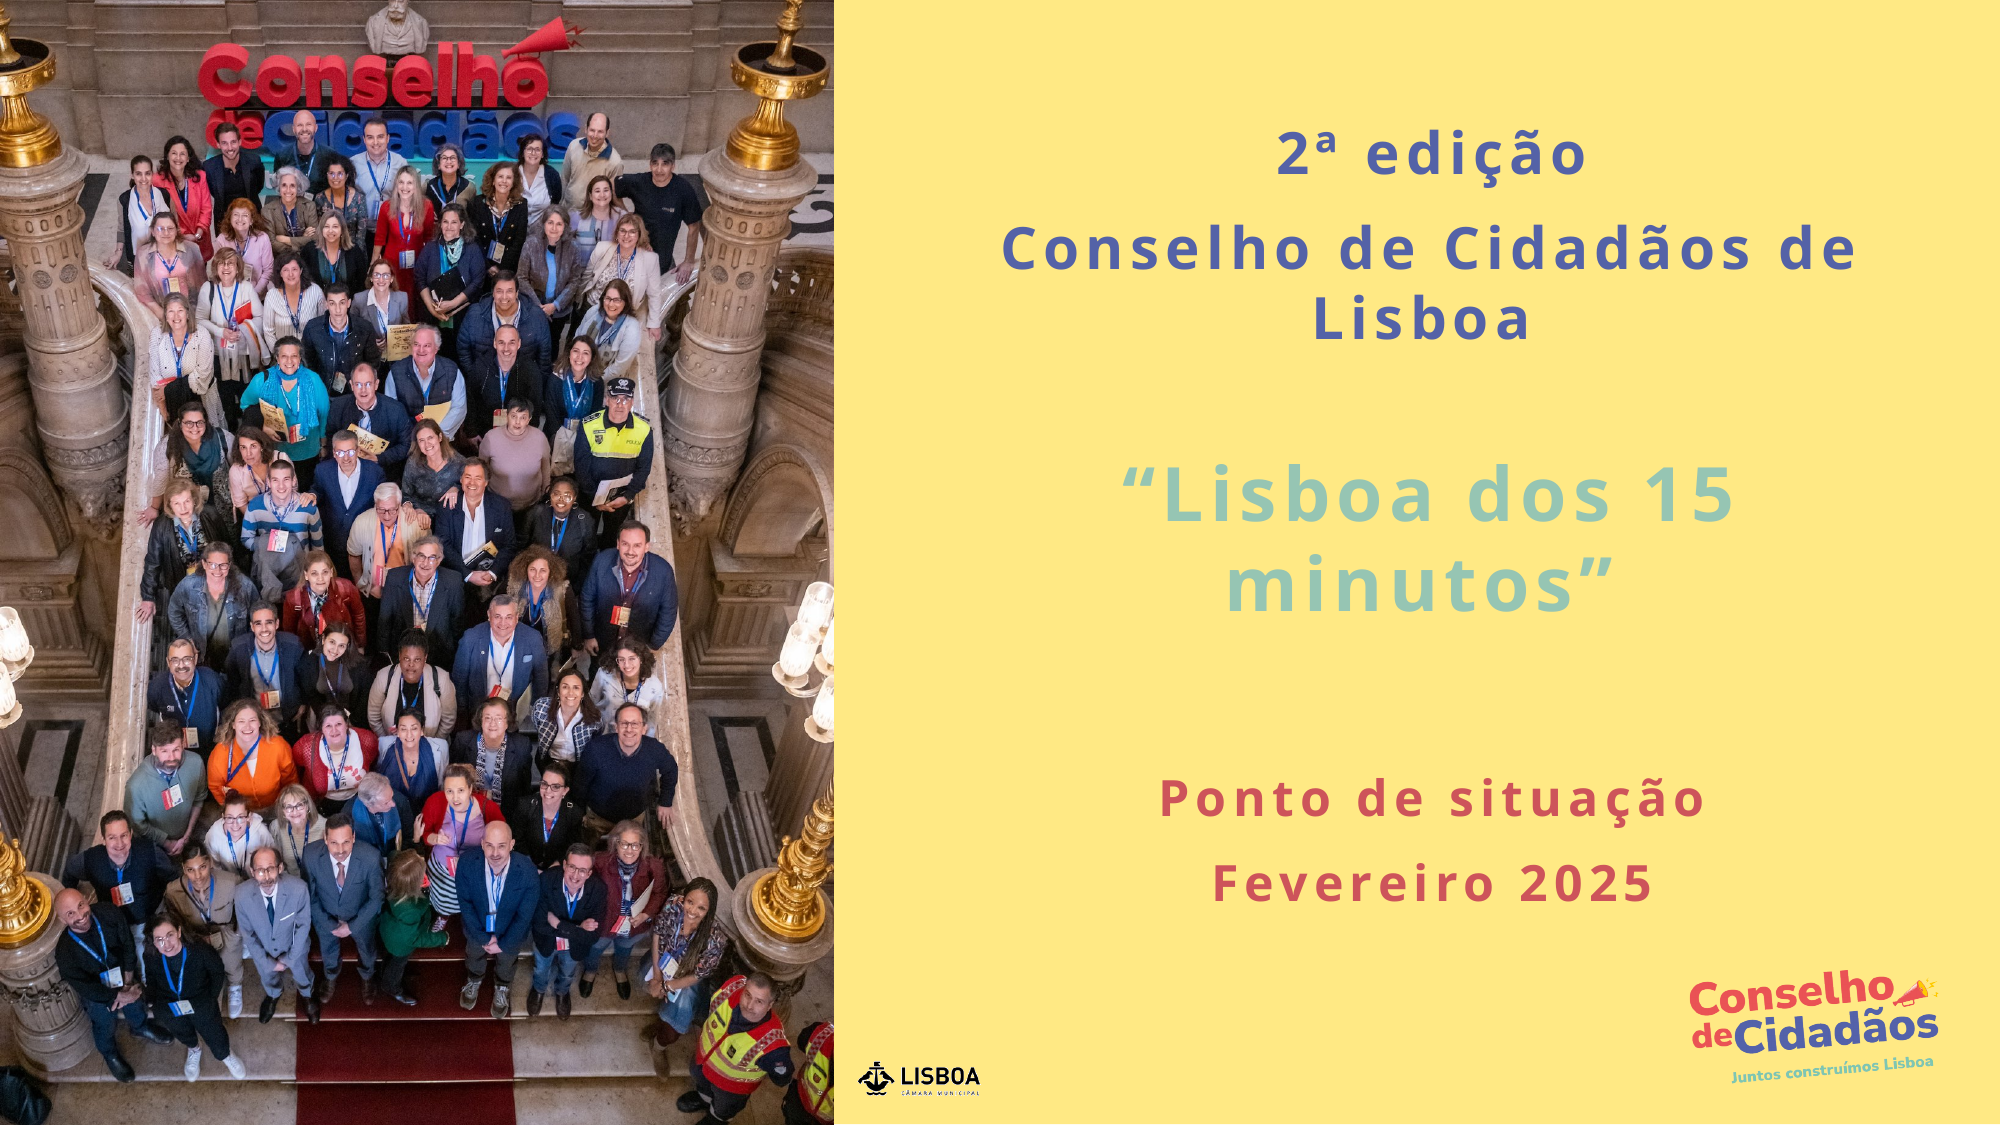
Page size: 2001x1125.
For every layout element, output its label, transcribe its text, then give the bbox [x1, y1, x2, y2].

text_box 2ª edição Conselho de Cidadãos de Lisboa “Lisboa dos 15 minutos” Ponto de situação Fevereiro 2025 [962, 108, 1902, 919]
picture [1667, 933, 1960, 1096]
picture [0, 0, 834, 1125]
text_box [834, 0, 2000, 1125]
picture [848, 1031, 989, 1125]
